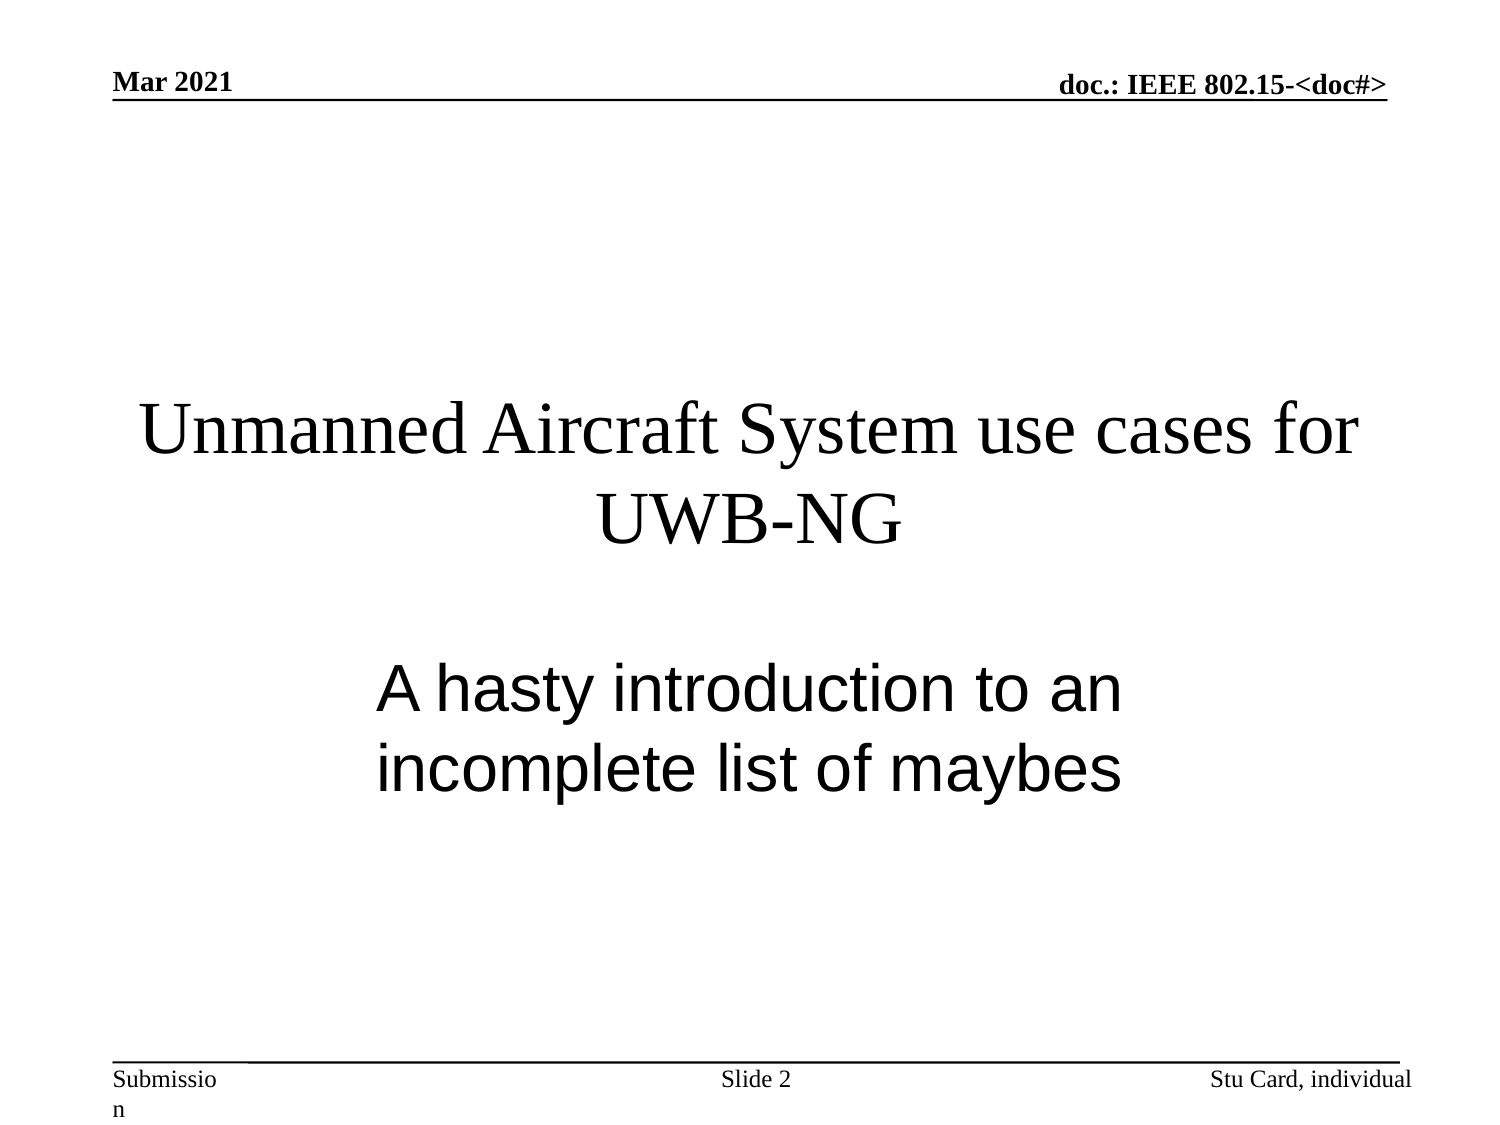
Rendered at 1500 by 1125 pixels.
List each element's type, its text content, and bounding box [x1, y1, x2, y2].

subtitle A hasty introduction to an incomplete list of maybes [225, 637, 1275, 925]
slide_number Slide 2 [712, 1062, 800, 1093]
footer Stu Card, individual [900, 1062, 1413, 1093]
title Unmanned Aircraft System use cases for UWB-NG [112, 375, 1388, 563]
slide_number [112, 62, 375, 98]
